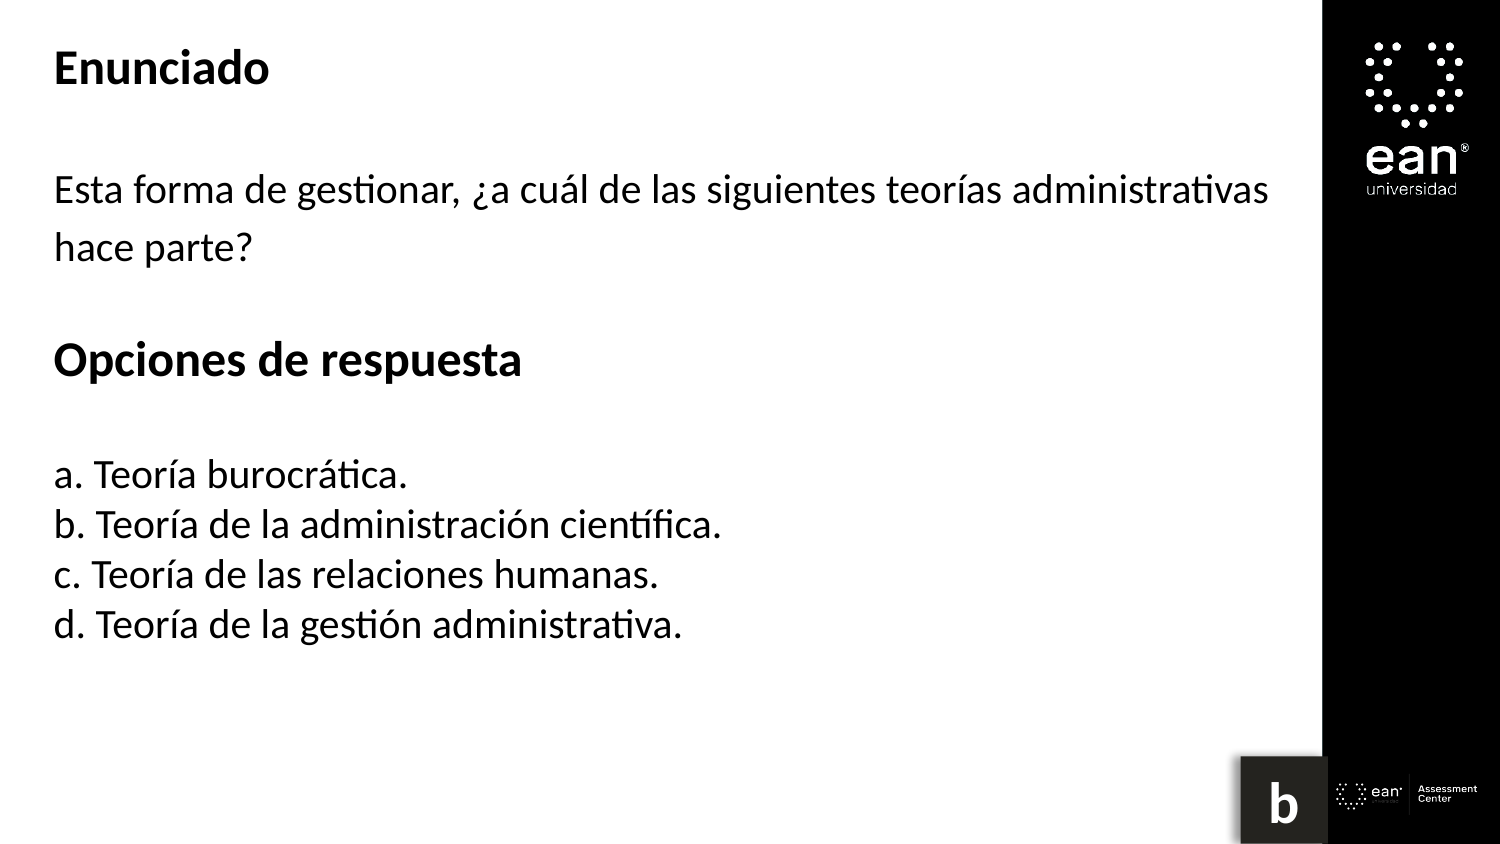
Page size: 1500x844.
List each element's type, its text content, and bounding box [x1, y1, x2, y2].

text_box a. Teoría burocrática. b. Teoría de la administración científica. c. Teoría de las relaciones humanas. d. Teoría de la gestión administrativa. [38, 439, 1285, 654]
text_box b [1238, 754, 1330, 844]
text_box Enunciado [39, 27, 797, 102]
picture [0, 0, 1500, 844]
text_box Esta forma de gestionar, ¿a cuál de las siguientes teorías administrativas hace parte? [39, 146, 1285, 277]
text_box Opciones de respuesta [38, 318, 797, 394]
